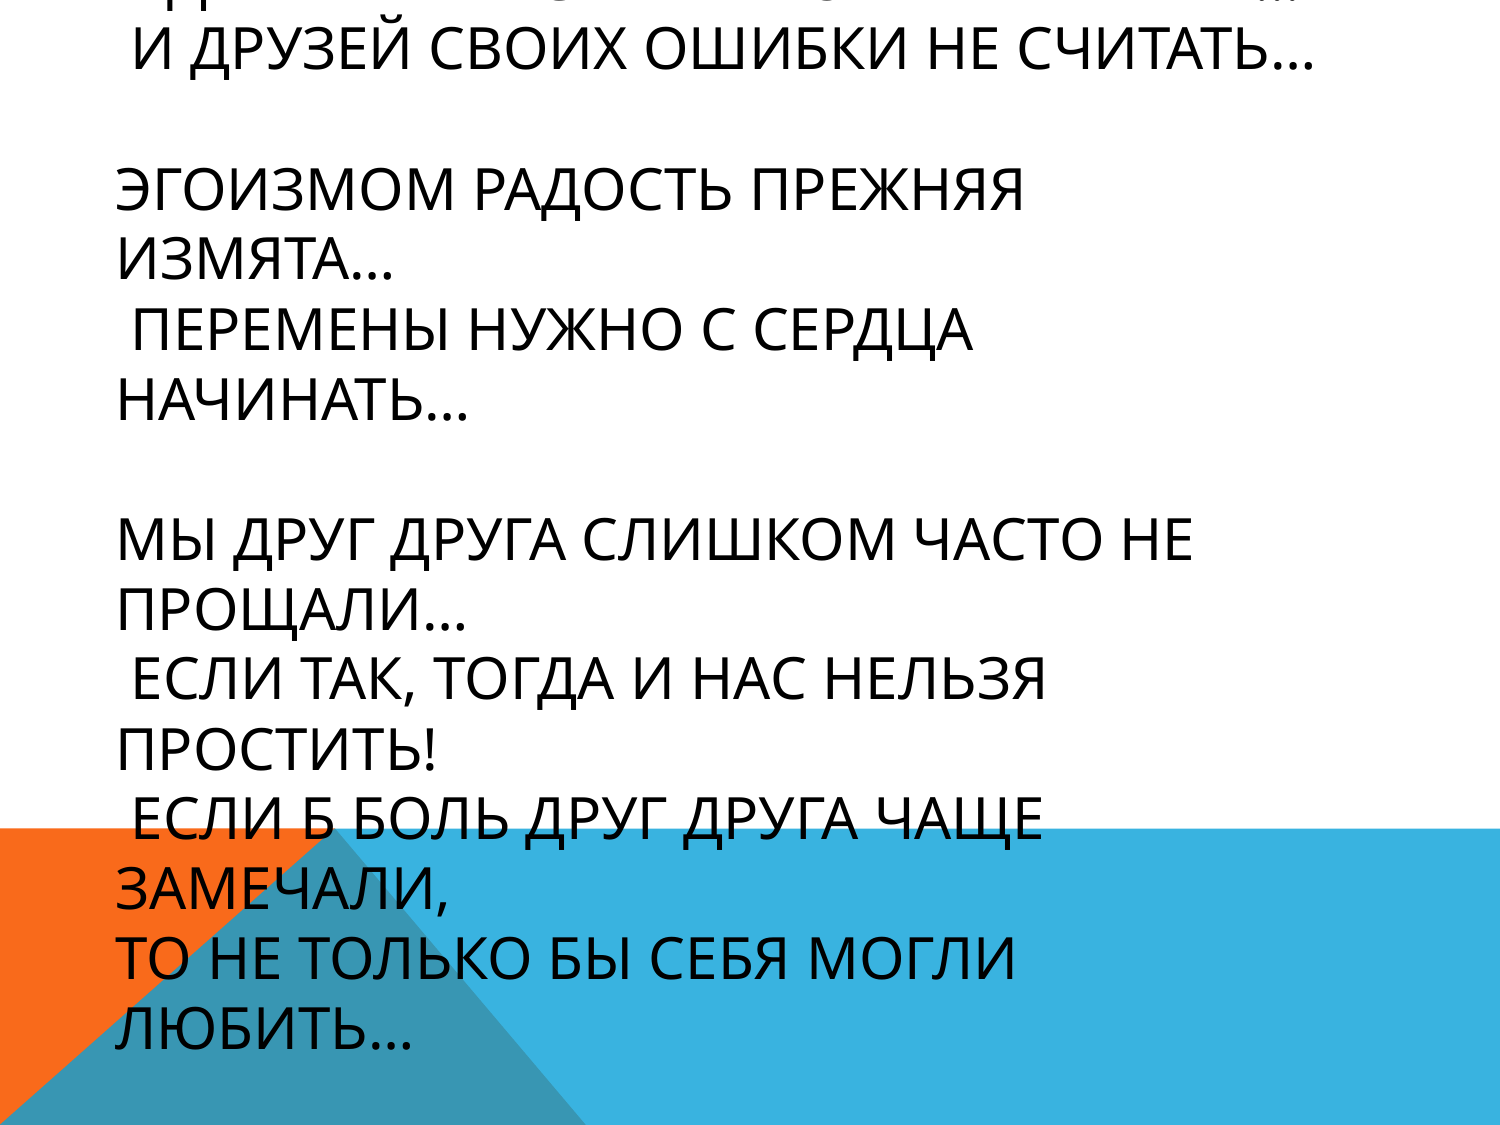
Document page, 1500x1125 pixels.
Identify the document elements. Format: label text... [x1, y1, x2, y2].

title А давайте не считать ошибки брата… И друзей своих ошибки не считать… Эгоизмом радость прежняя измята… Перемены нужно с сердца начинать… Мы друг друга слишком часто не прощали… Если так, тогда и нас нельзя простить! Если б боль друг друга чаще замечали, То не только бы себя могли любить… [100, 491, 1335, 582]
